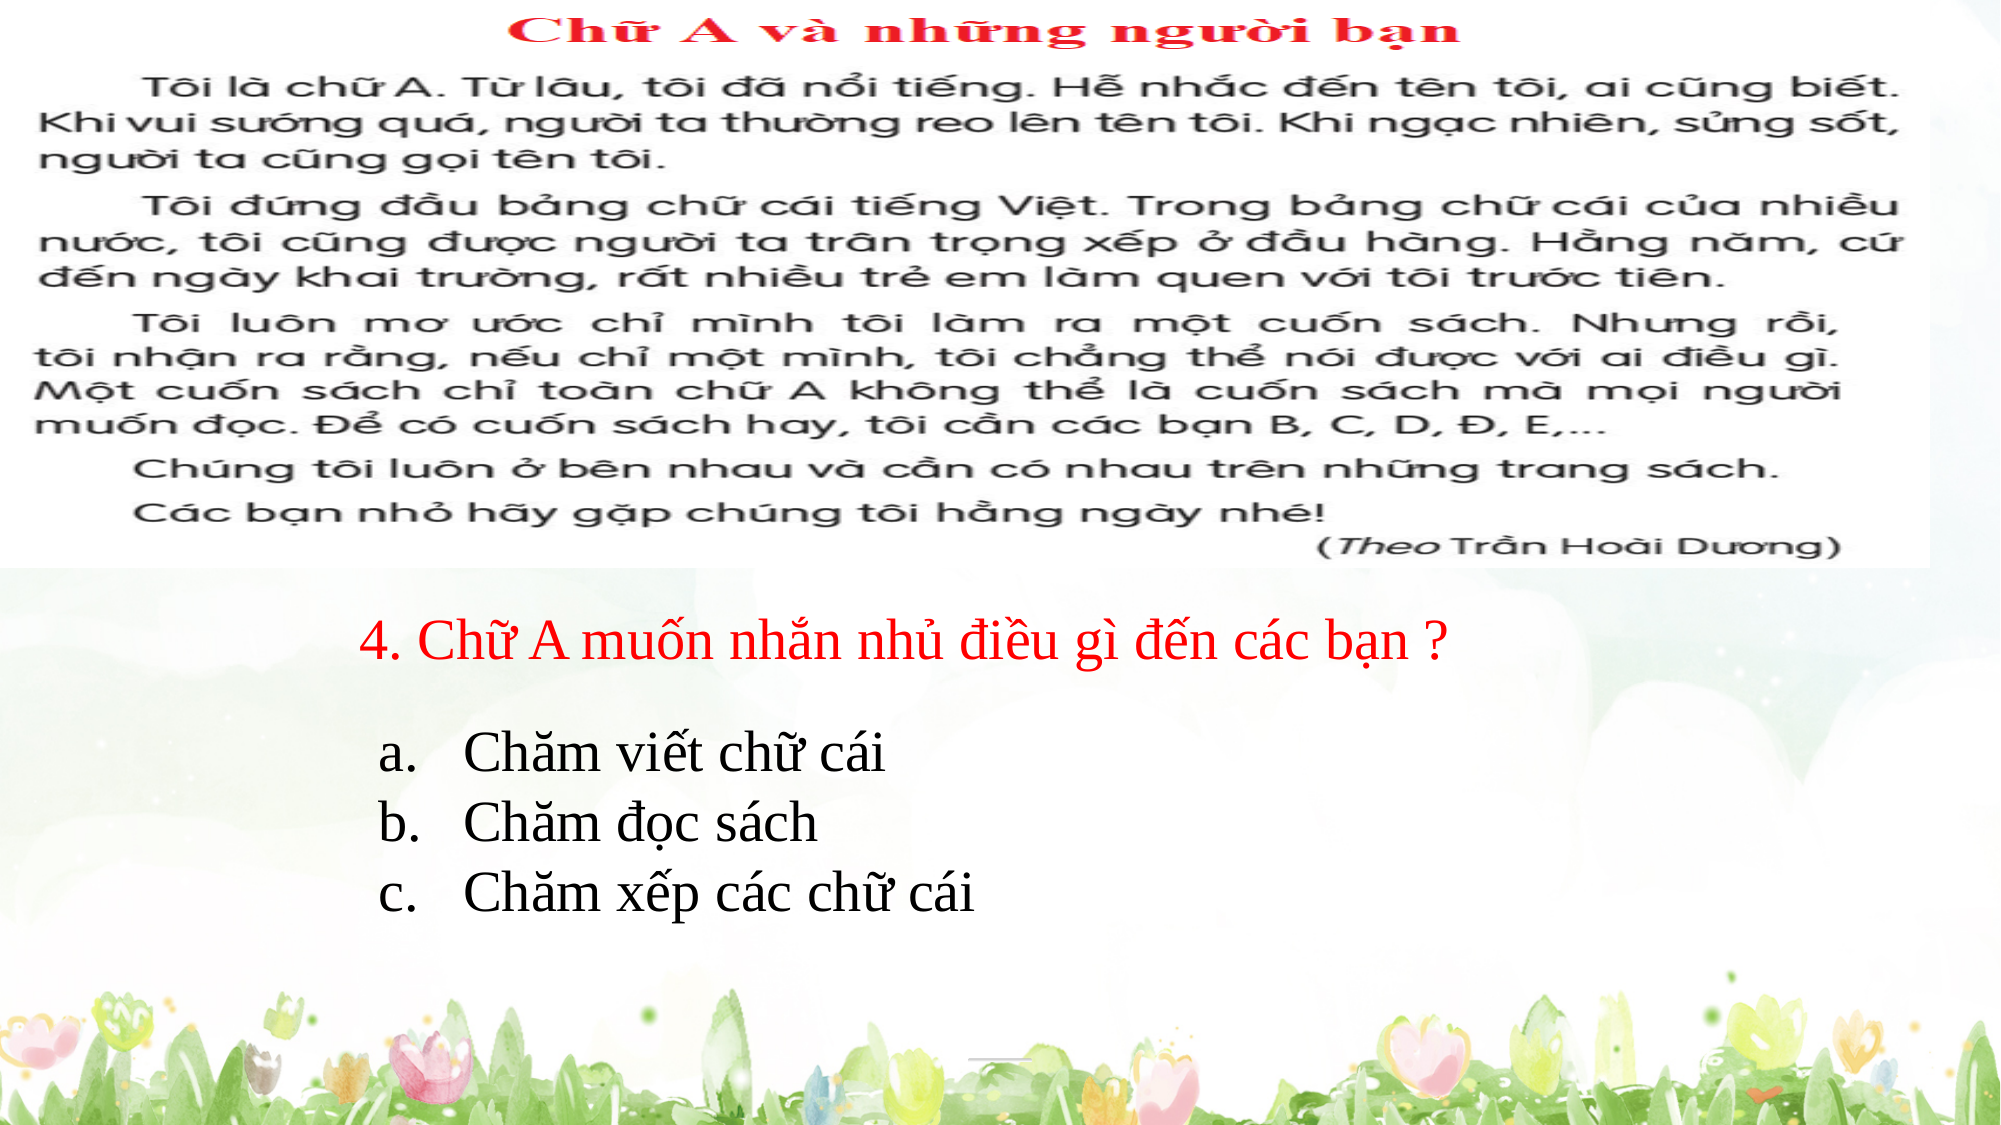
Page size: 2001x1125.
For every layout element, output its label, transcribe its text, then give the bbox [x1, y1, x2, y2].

picture [0, 0, 2001, 1125]
text_box Chăm viết chữ cái Chăm đọc sách Chăm xếp các chữ cái [364, 705, 1162, 931]
text_box 4. Chữ A muốn nhắn nhủ điều gì đến các bạn ? [283, 593, 1527, 679]
